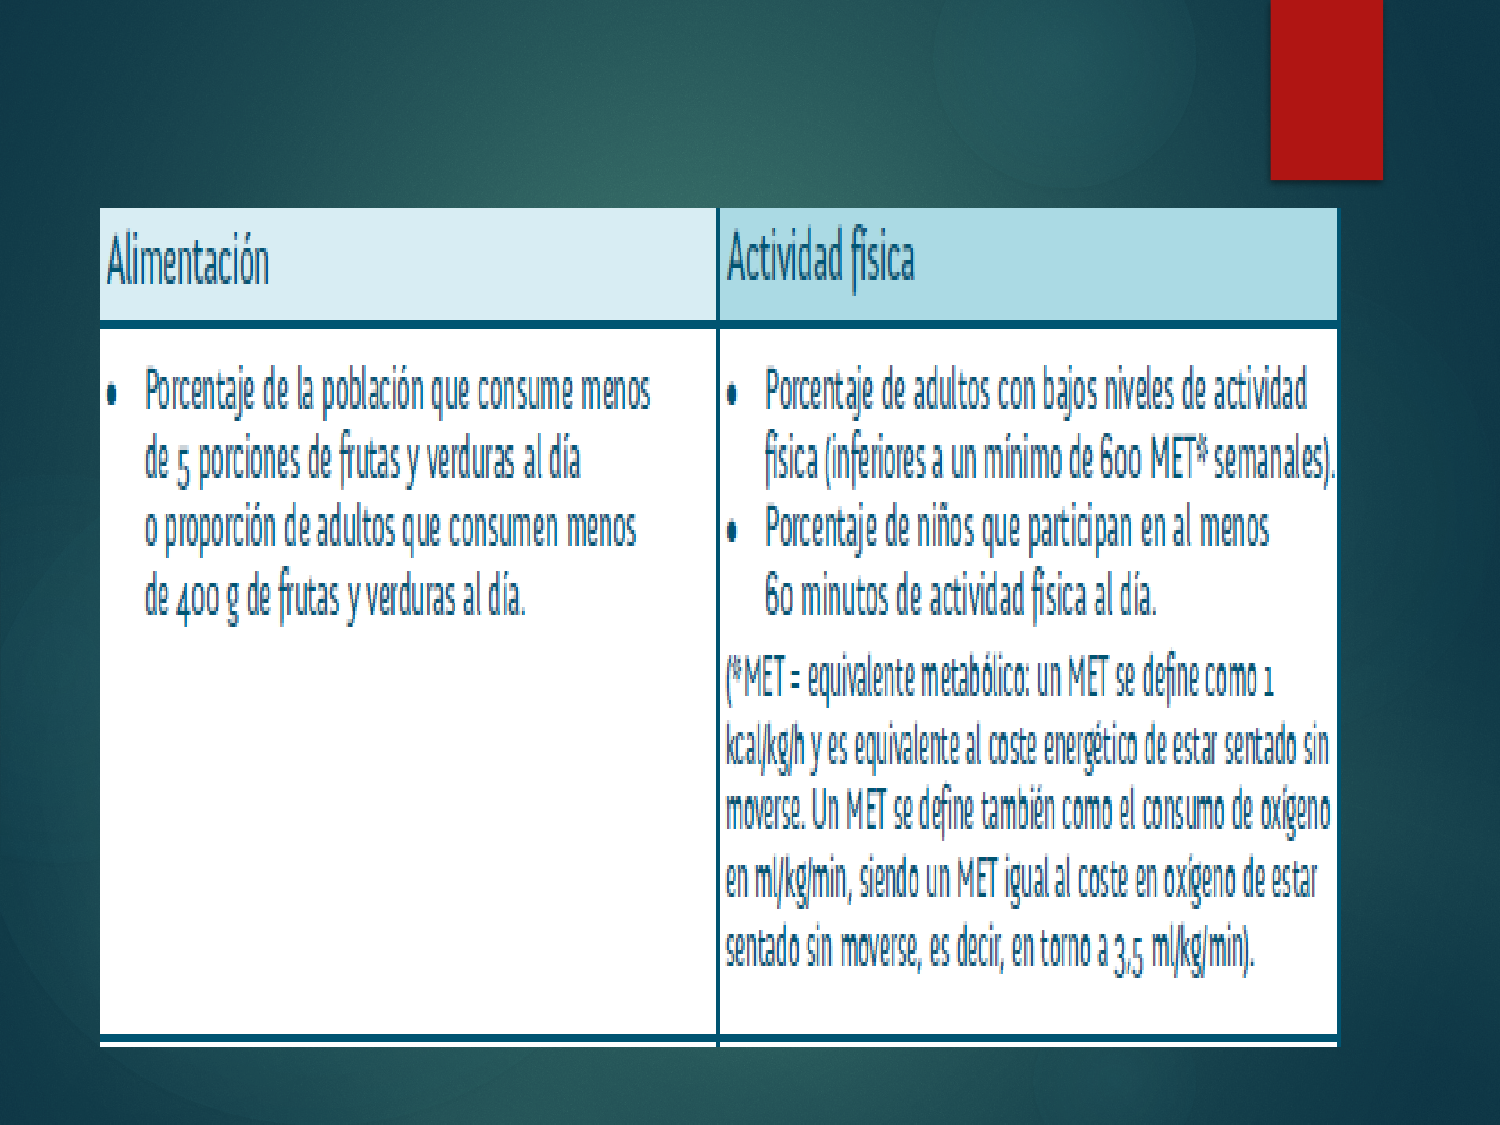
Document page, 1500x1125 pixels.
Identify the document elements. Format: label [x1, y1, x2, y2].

picture [721, 207, 1336, 319]
picture [721, 1043, 1336, 1047]
picture [100, 207, 715, 319]
picture [100, 330, 715, 1033]
picture [721, 330, 1336, 1033]
picture [100, 1043, 715, 1047]
